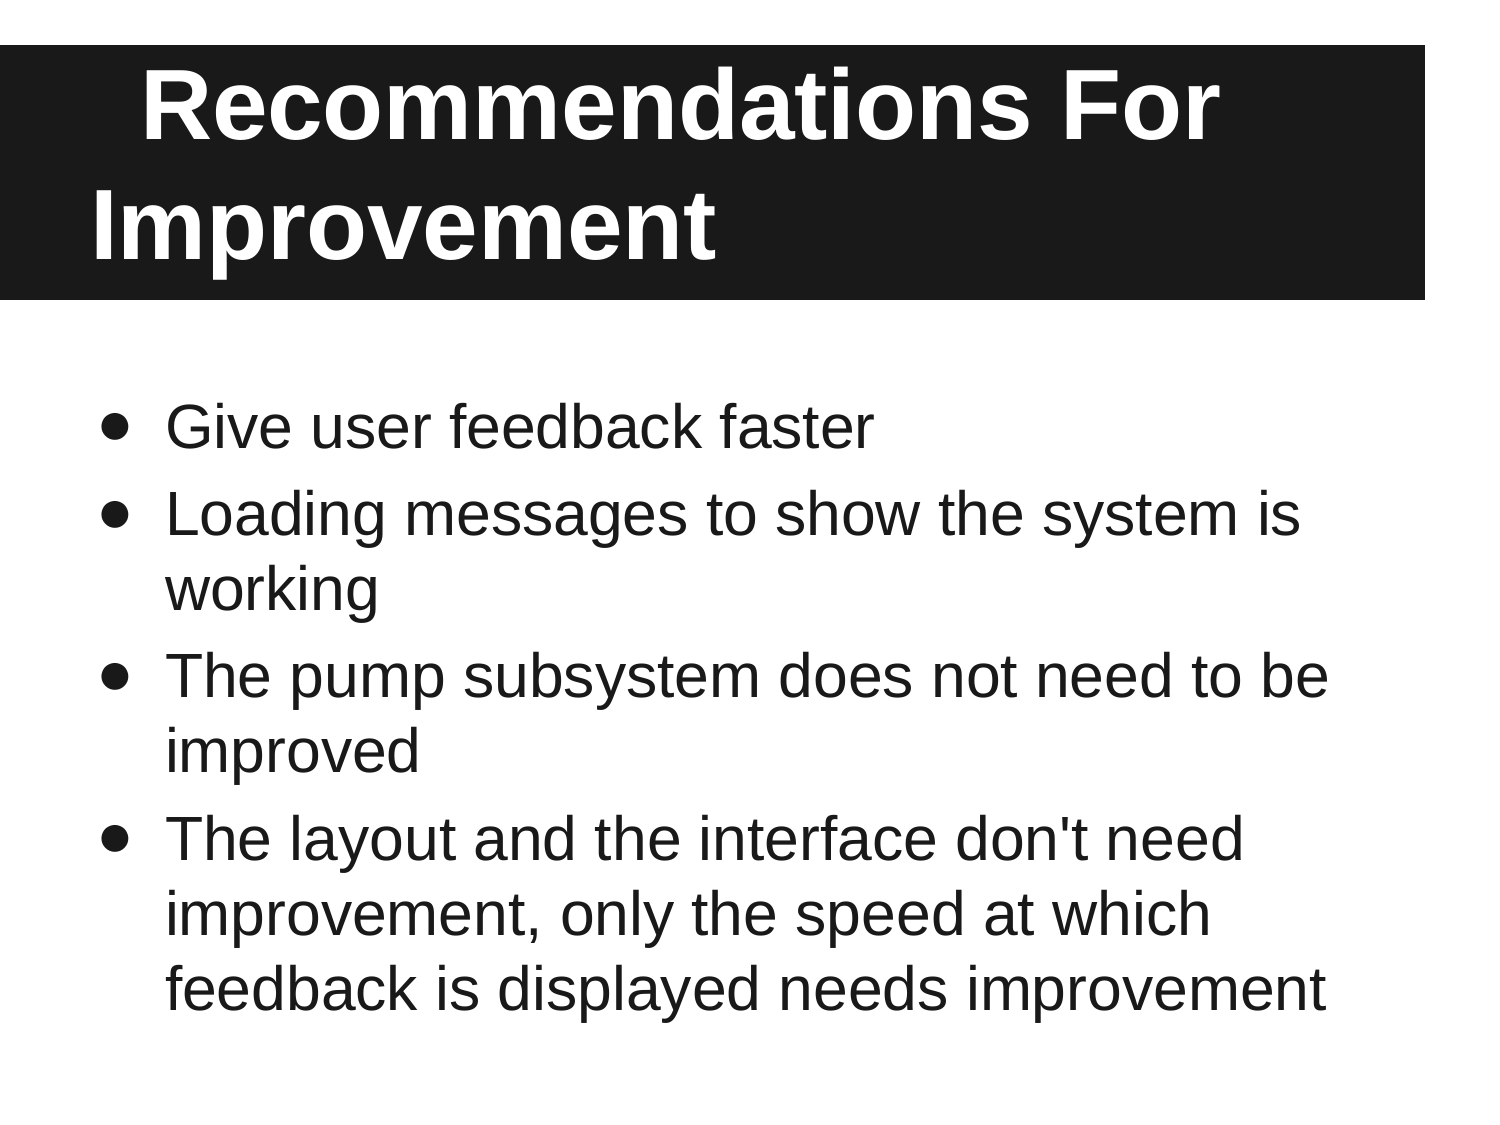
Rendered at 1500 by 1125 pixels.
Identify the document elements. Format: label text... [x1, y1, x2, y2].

title Recommendations For Improvement [75, 45, 1425, 295]
list Give user feedback faster Loading messages to show the system is working The pump subsystem does not need to be improved The layout and the interface don't need improvement, only the speed at which feedback is displayed needs improvement [75, 370, 1425, 1078]
